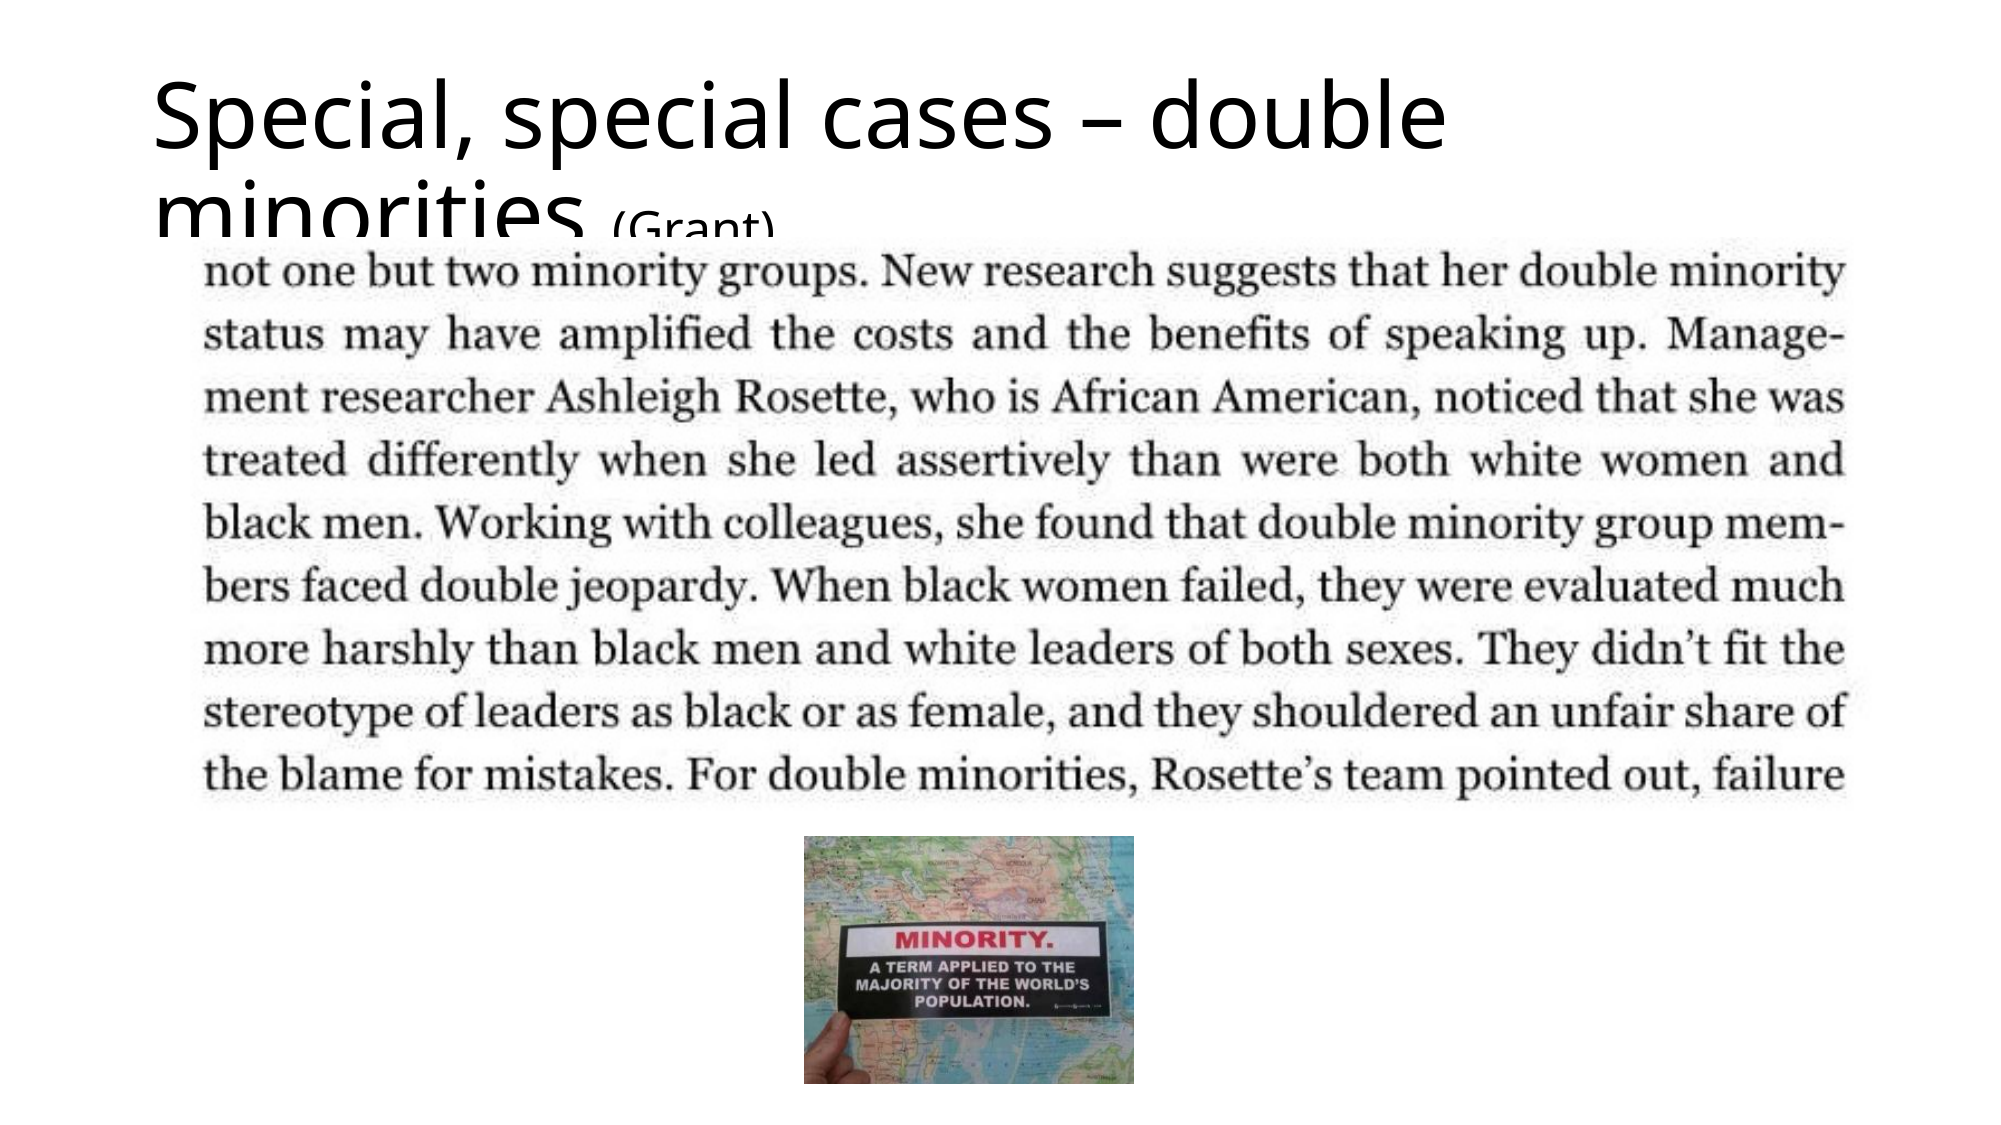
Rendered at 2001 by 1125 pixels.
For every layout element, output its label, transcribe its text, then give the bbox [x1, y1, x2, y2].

picture [804, 836, 1134, 1084]
title Special, special cases – double minorities (Grant) [137, 59, 1863, 278]
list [156, 237, 1894, 837]
